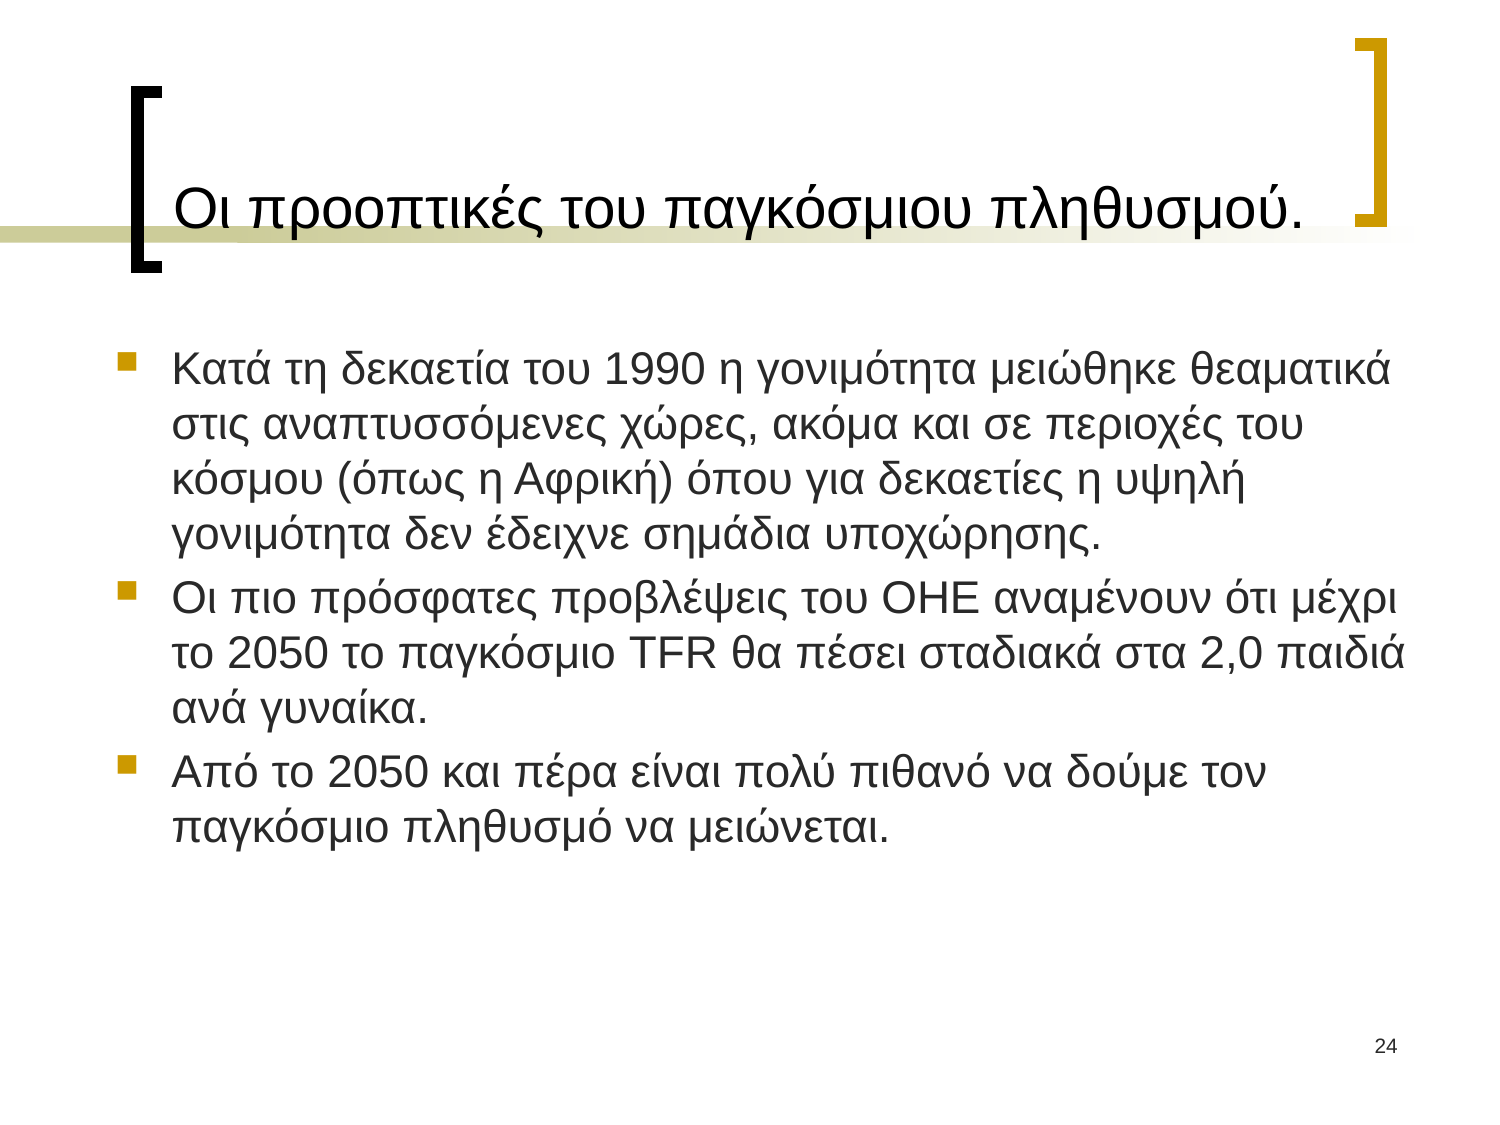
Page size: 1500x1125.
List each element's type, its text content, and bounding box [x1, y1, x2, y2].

list Κατά τη δεκαετία του 1990 η γονιμότητα μειώθηκε θεαματικά στις αναπτυσσόμενες χώρες, ακόμα και σε περιοχές του κόσμου (όπως η Αφρική) όπου για δεκαετίες η υψηλή γονιμότητα δεν έδειχνε σημάδια υποχώρησης. Οι πιο πρόσφατες προβλέψεις του ΟΗΕ αναμένουν ότι μέχρι το 2050 το παγκόσμιο TFR θα πέσει σταδιακά στα 2,0 παιδιά ανά γυναίκα. Από το 2050 και πέρα είναι πολύ πιθανό να δούμε τον παγκόσμιο πληθυσμό να μειώνεται. [100, 331, 1469, 1035]
title Οι προοπτικές του παγκόσμιου πληθυσμού. [152, 15, 1328, 248]
slide_number 24 [1099, 1035, 1413, 1101]
